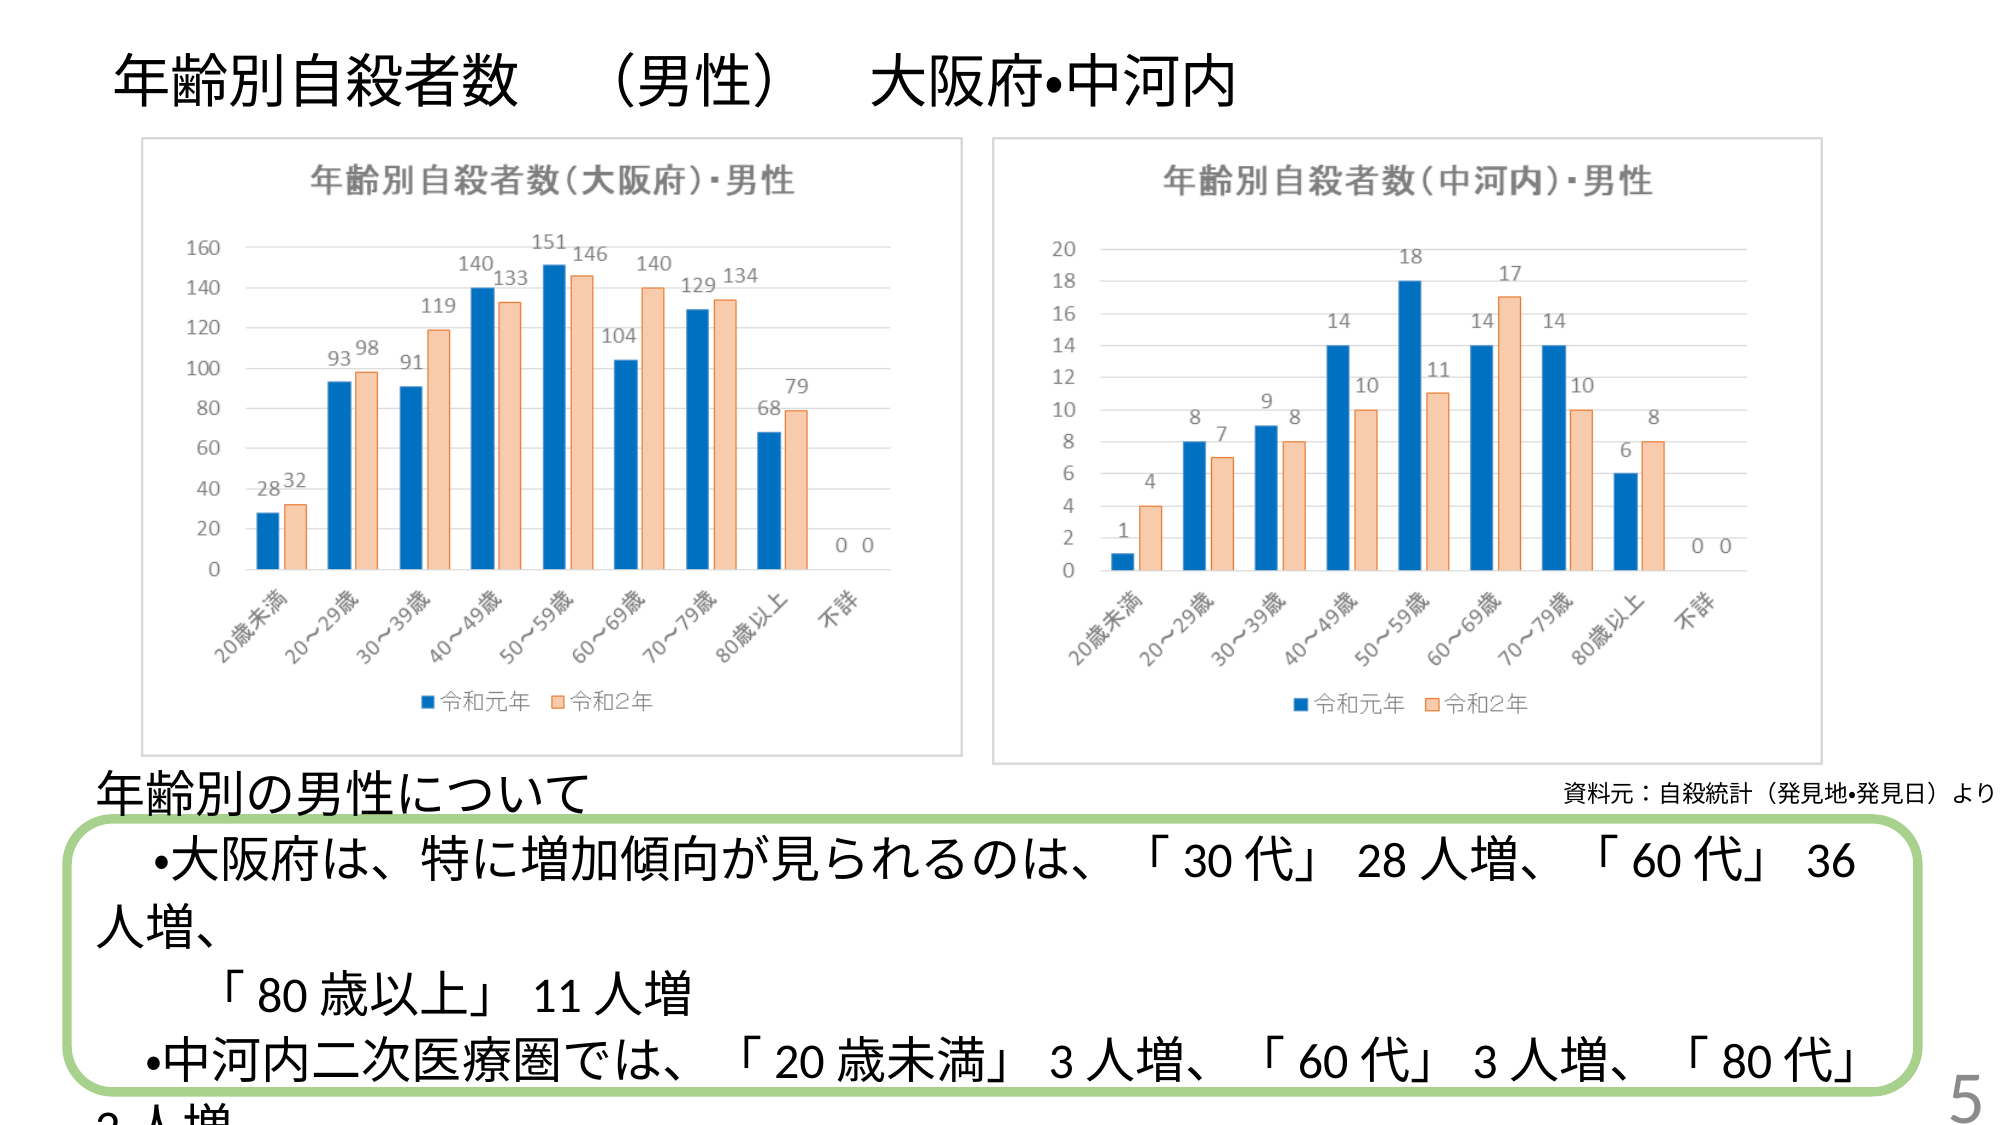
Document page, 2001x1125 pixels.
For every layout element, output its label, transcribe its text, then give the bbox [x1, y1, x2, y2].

text_box 資料元：自殺統計（発見地・発見日）より [1548, 761, 2000, 828]
picture [141, 137, 963, 757]
text_box 年齢別の男性について ・大阪府は、特に増加傾向が見られるのは、「30代」28人増、「60代」36人増、 「80歳以上」11人増 ・中河内二次医療圏では、「20歳未満」3人増、「60代」3人増、「80代」2人増 [65, 817, 1919, 1093]
slide_number 4 [1550, 1063, 2000, 1123]
picture [992, 137, 1823, 765]
title 年齢別自殺者数 （男性） 大阪府・中河内 [97, 28, 1823, 138]
